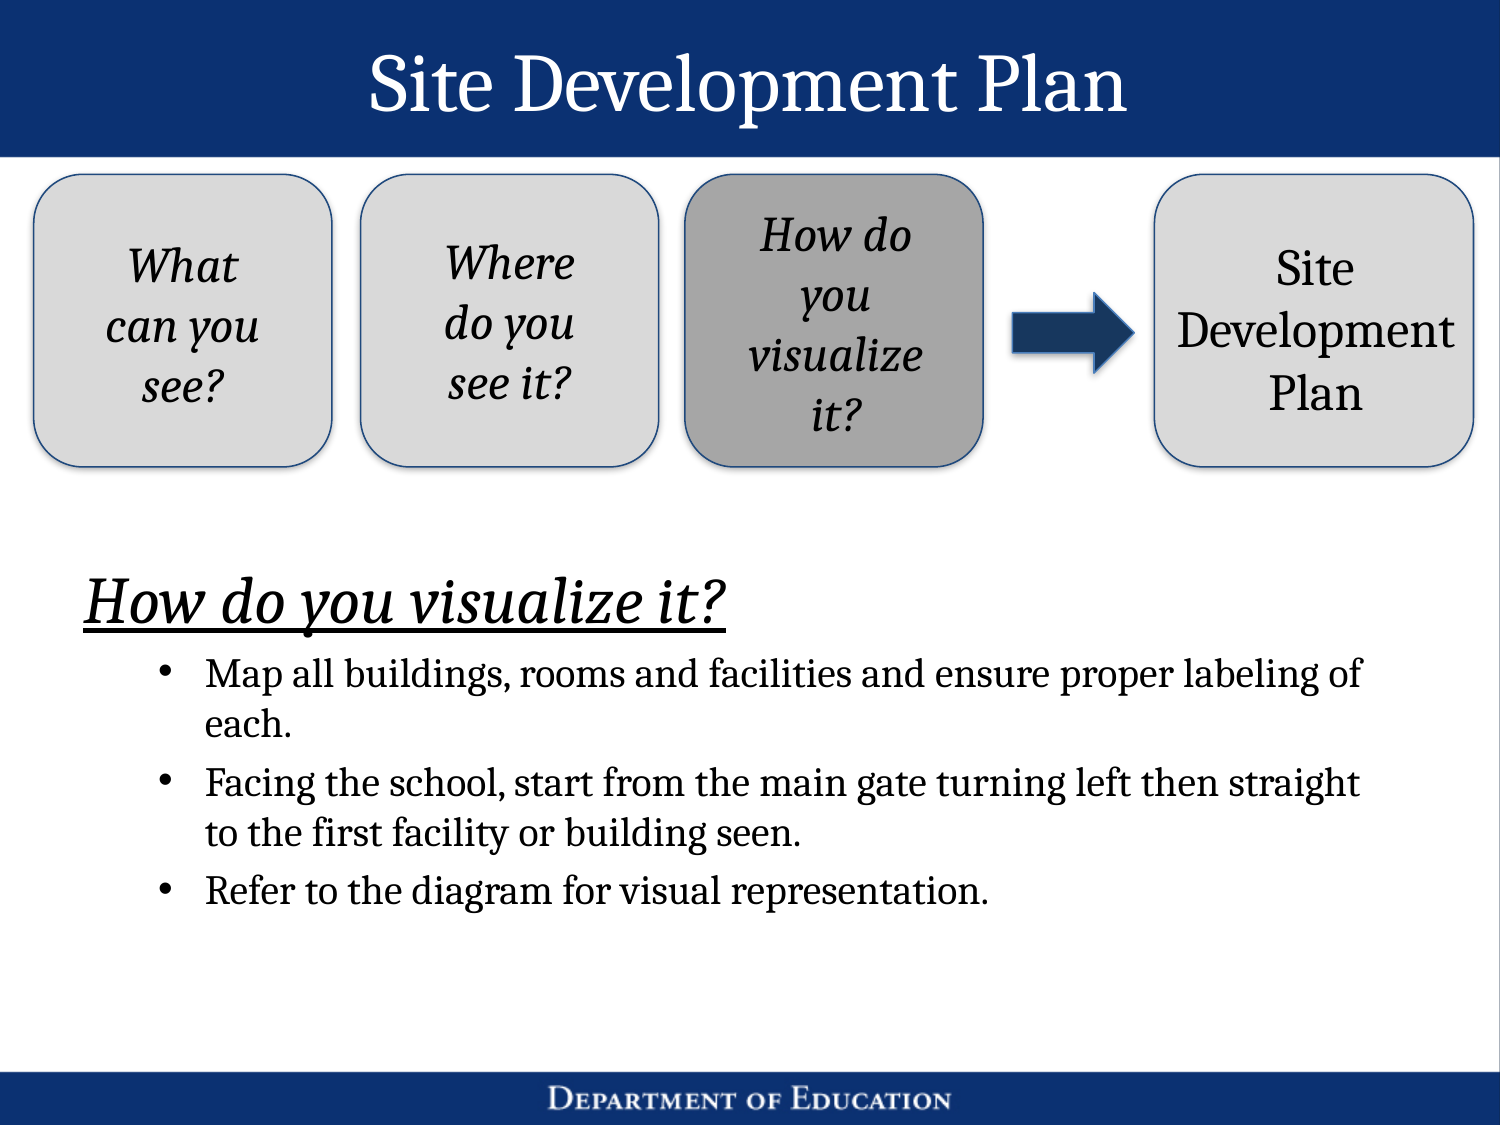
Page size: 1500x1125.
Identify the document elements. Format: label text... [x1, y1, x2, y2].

text_box [32, 173, 333, 468]
text_box How do you visualize it? [709, 194, 963, 450]
text_box [684, 173, 984, 468]
text_box [1153, 173, 1475, 225]
text_box [359, 173, 660, 468]
text_box Site Development Plan [1145, 225, 1487, 428]
text_box What can you see? [79, 224, 286, 420]
text_box How do you visualize it? Map all buildings, rooms and facilities and ensure proper labeling of each. Facing the school, start from the main gate turning left then straight to the first facility or building seen. Refer to the diagram for visual representation. [68, 549, 1419, 979]
text_box Where do you see it? [406, 222, 613, 417]
text_box [1011, 291, 1135, 374]
picture [0, 156, 1500, 1125]
text_box [1154, 428, 1474, 468]
text_box Site Development Plan [0, 0, 1500, 156]
